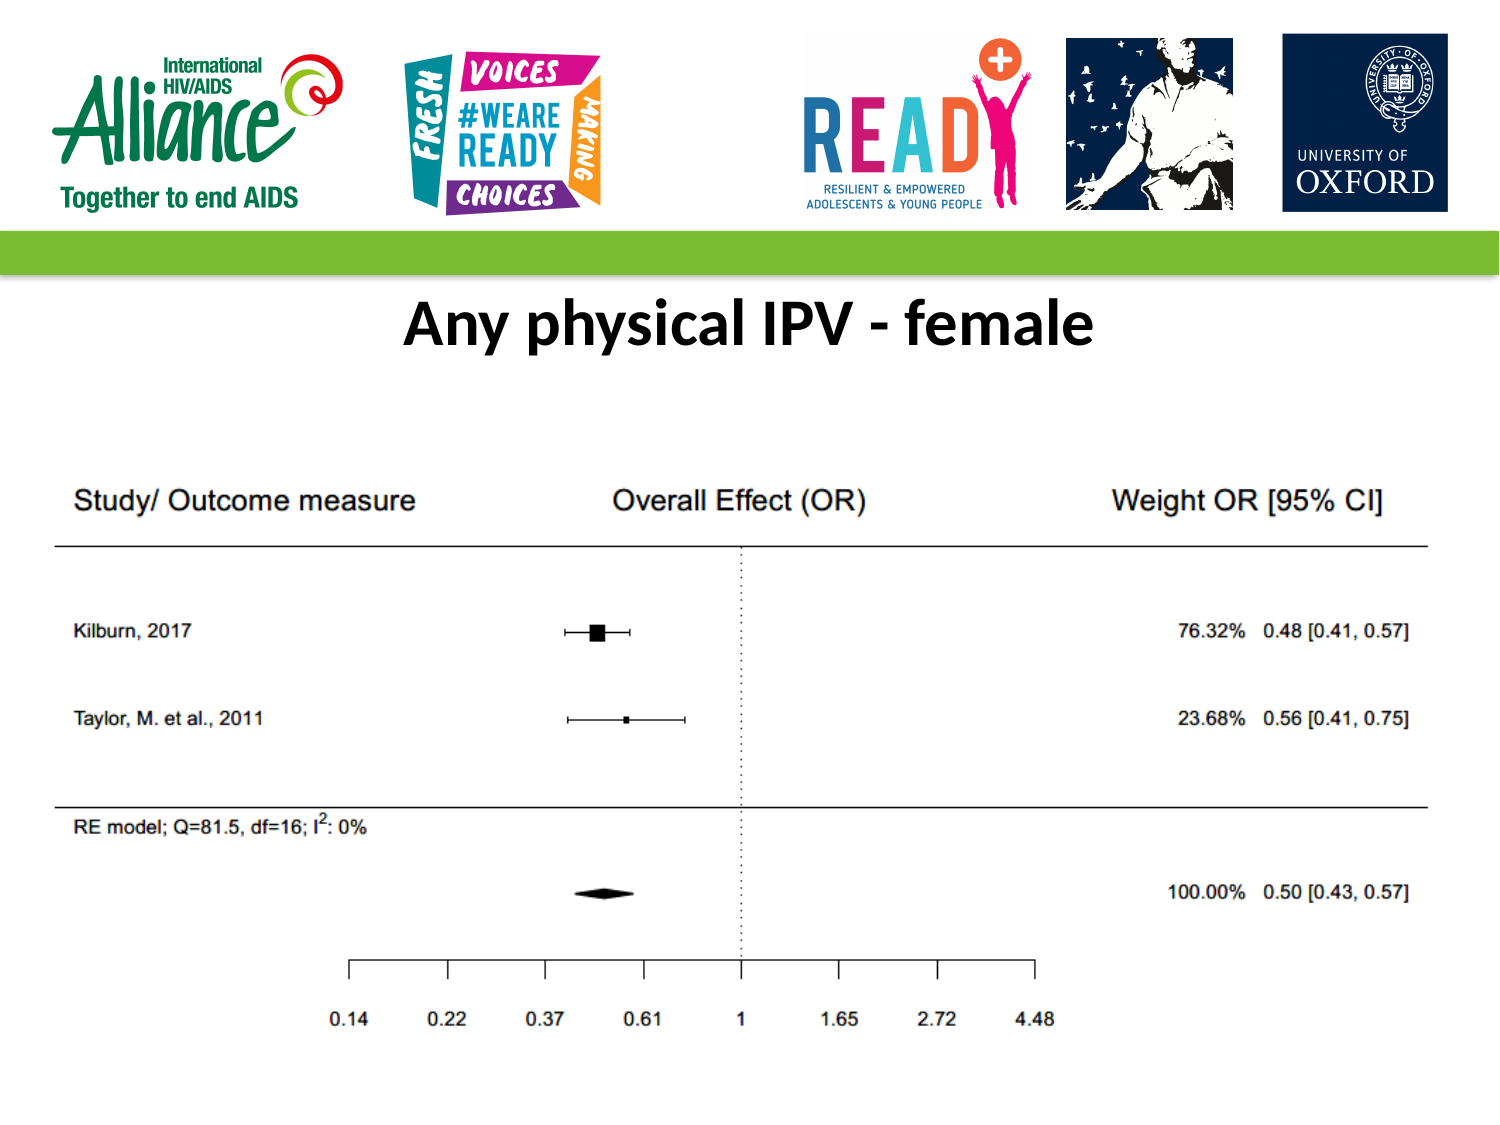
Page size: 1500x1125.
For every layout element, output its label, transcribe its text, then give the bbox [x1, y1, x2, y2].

picture [1282, 33, 1448, 212]
picture [0, 0, 1034, 230]
text_box Any physical IPV - female [0, 261, 1500, 377]
picture [1066, 38, 1233, 210]
picture [38, 368, 1462, 1064]
